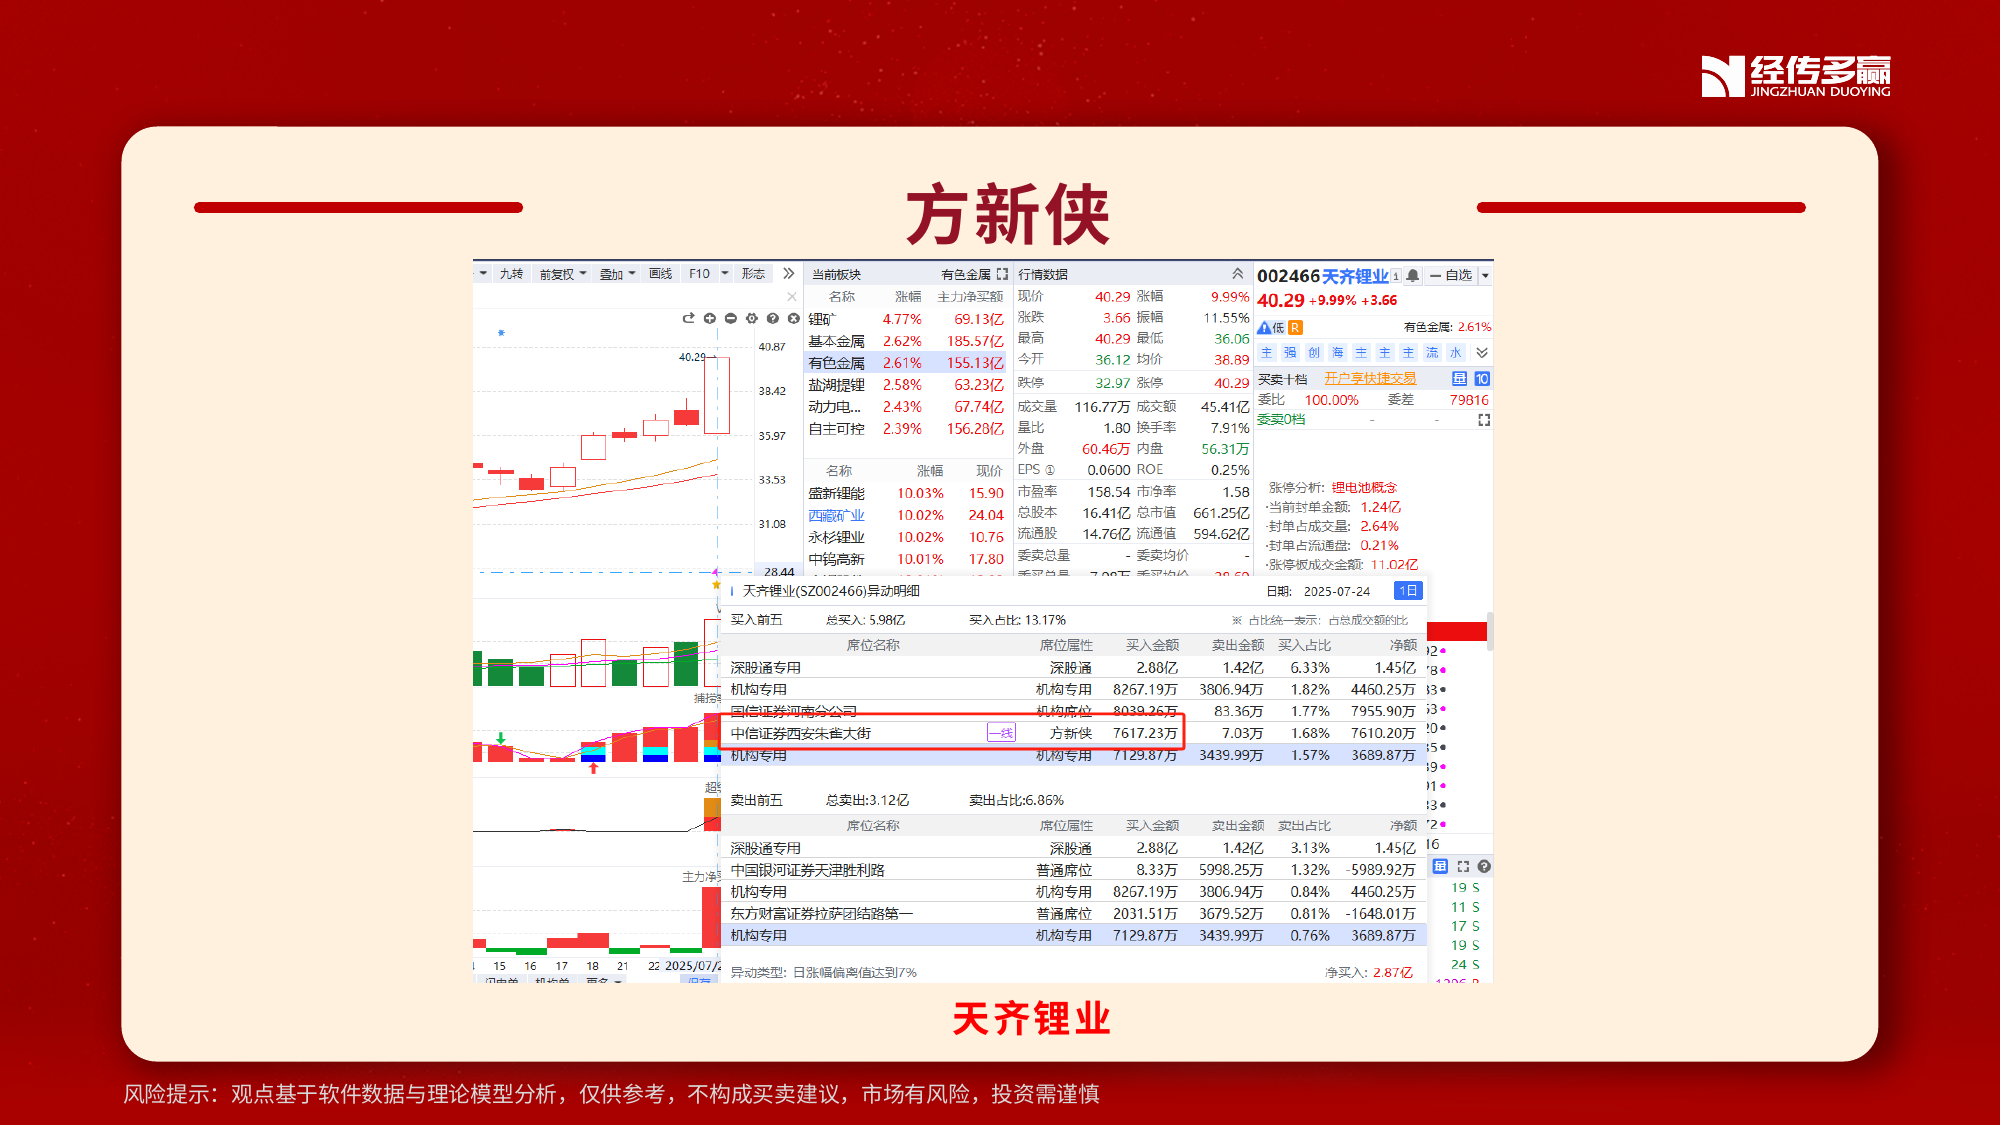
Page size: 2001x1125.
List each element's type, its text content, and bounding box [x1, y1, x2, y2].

picture [0, 0, 2000, 1125]
list 方新侠 [517, 150, 1483, 259]
text_box 天齐锂业 [654, 983, 1343, 1064]
